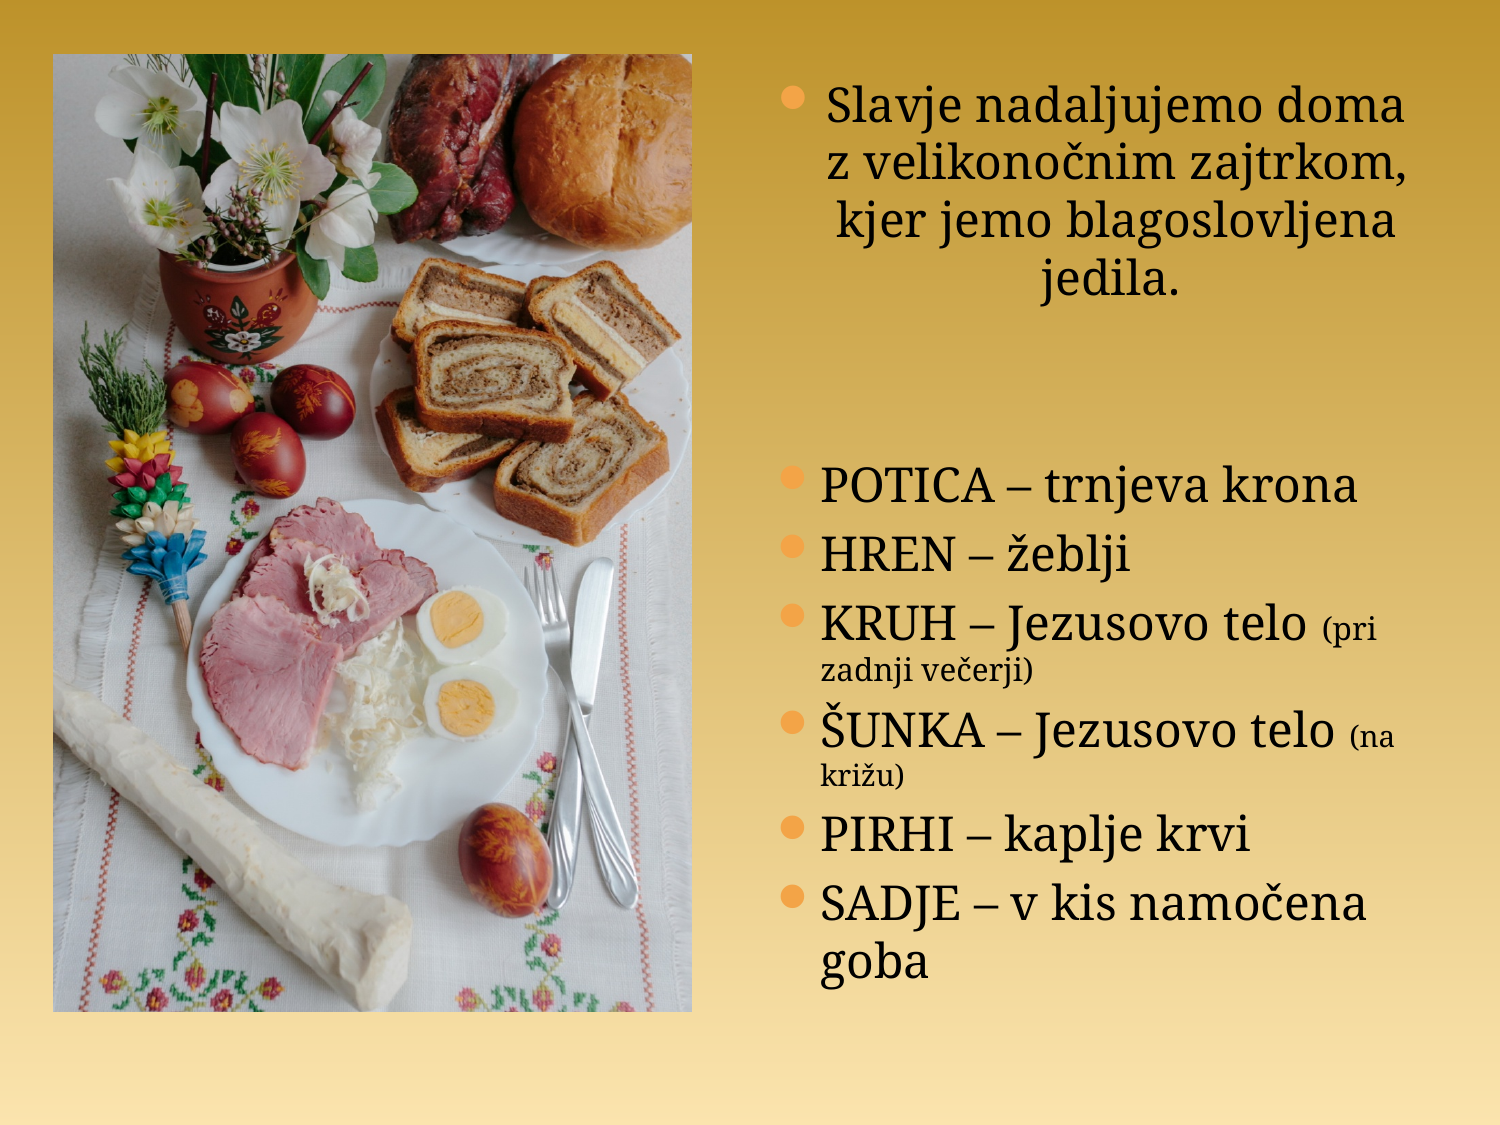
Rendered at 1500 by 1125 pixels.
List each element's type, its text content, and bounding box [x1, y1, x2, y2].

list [54, 56, 690, 1011]
list Slavje nadaljujemo doma z velikonočnim zajtrkom, kjer jemo blagoslovljena jedila. POTICA – trnjeva krona HREN – žeblji KRUH – Jezusovo telo (pri zadnji večerji) ŠUNKA – Jezusovo telo (na križu) PIRHI – kaplje krvi SADJE – v kis namočena goba [762, 66, 1429, 1000]
